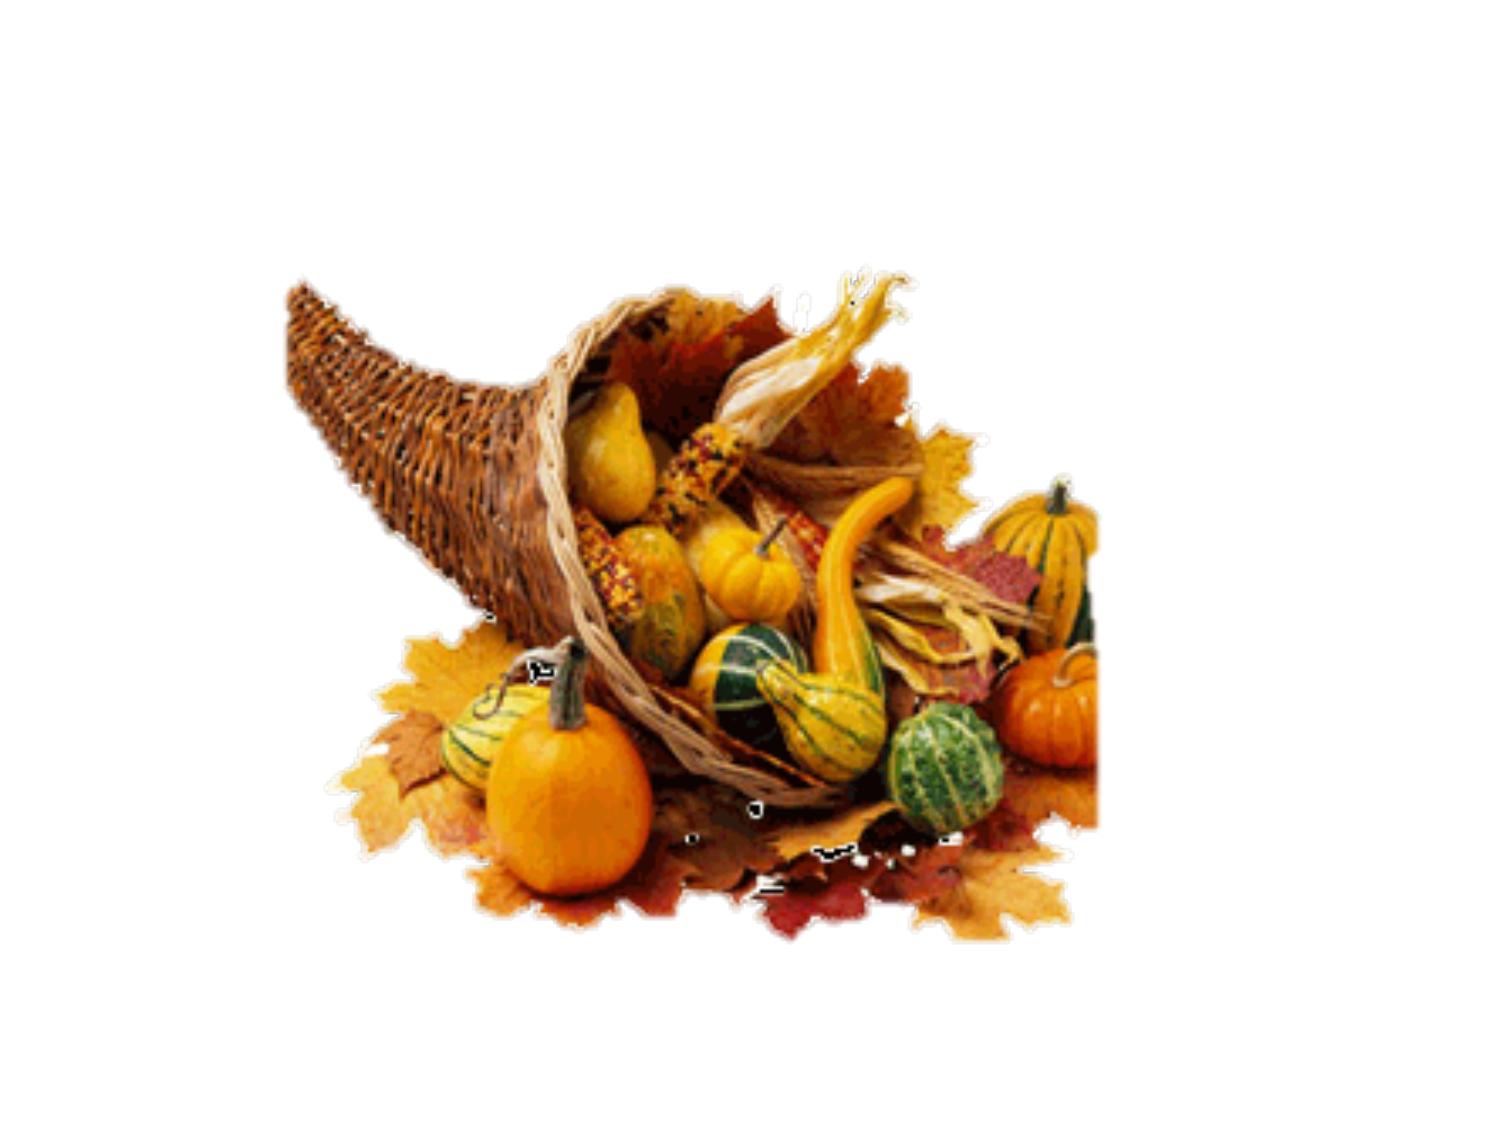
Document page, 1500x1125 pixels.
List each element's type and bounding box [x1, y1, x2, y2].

picture [187, 49, 1201, 1063]
